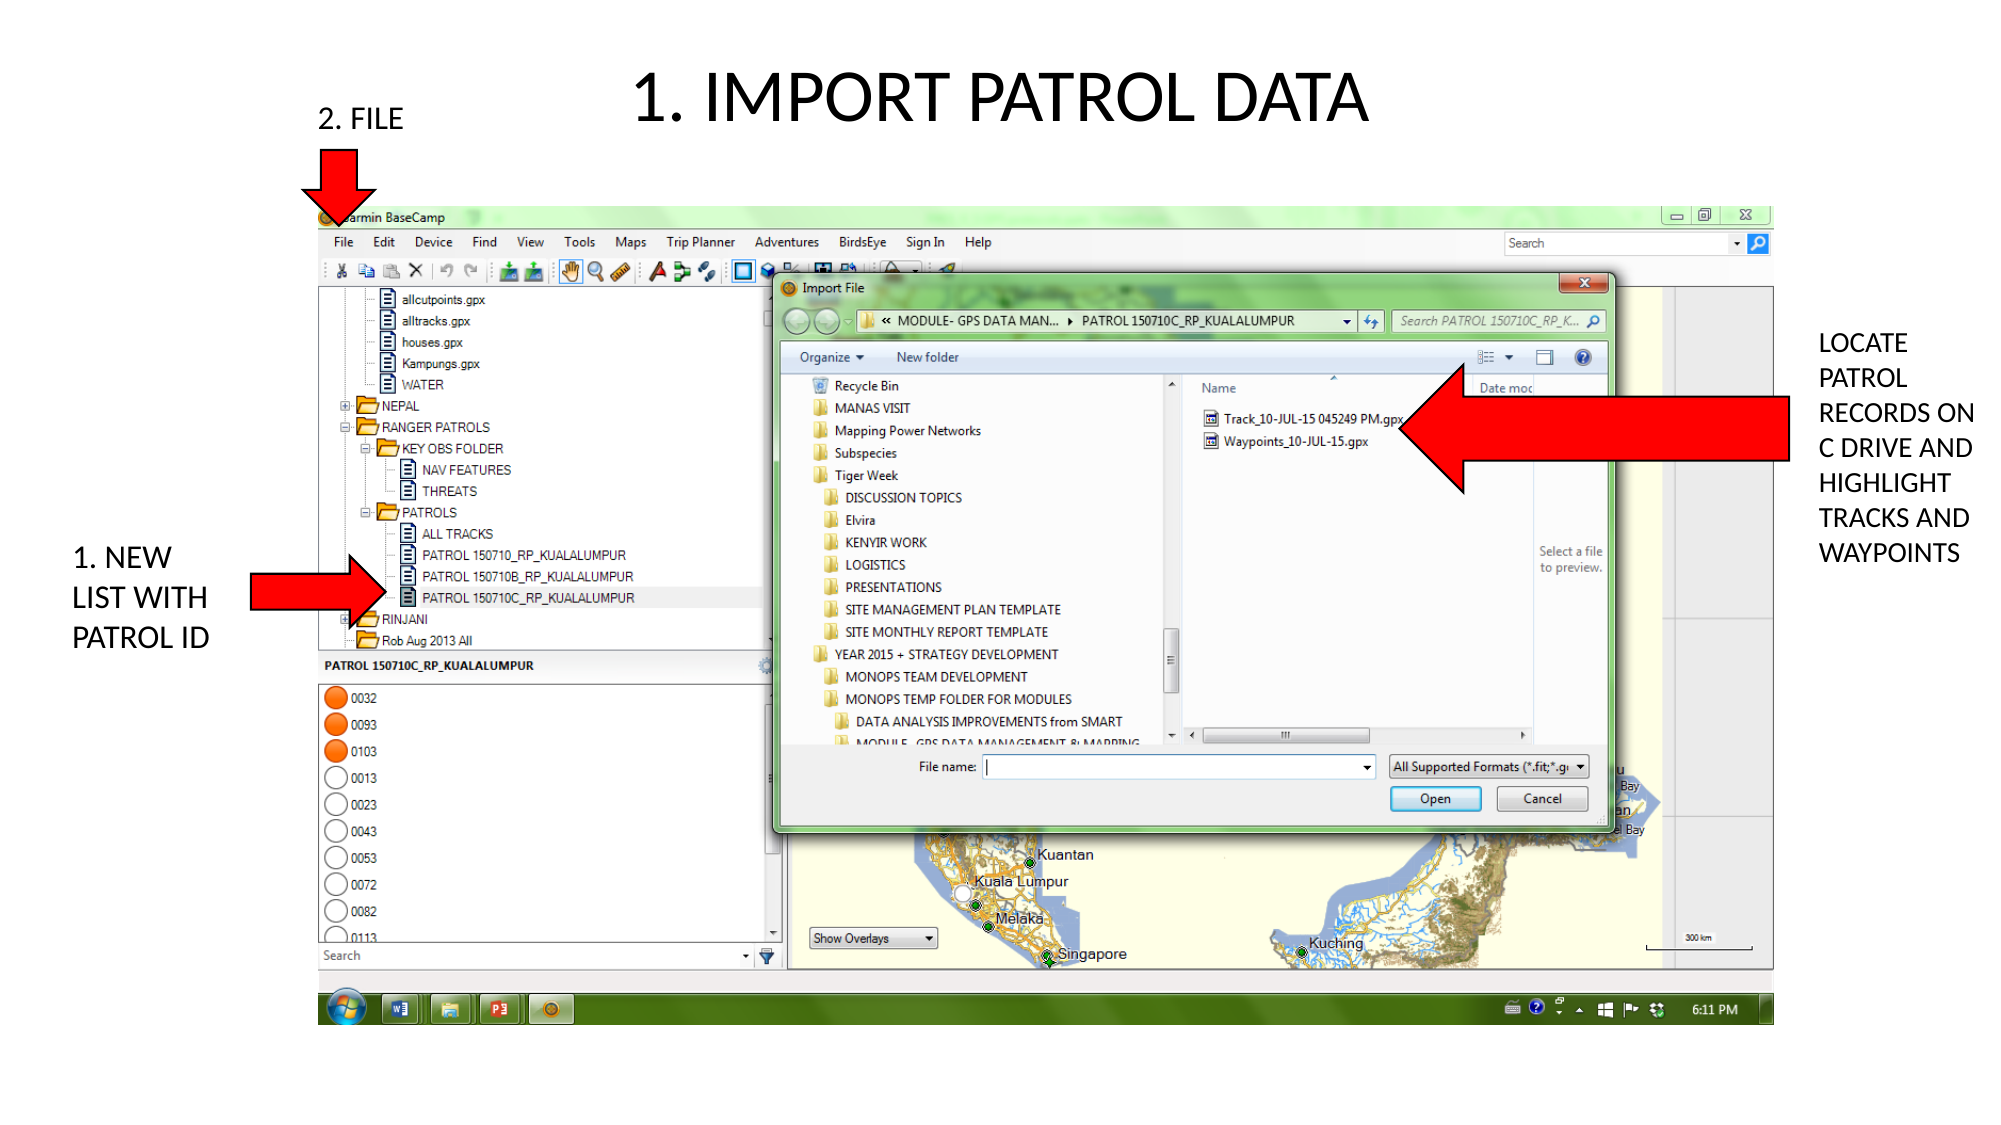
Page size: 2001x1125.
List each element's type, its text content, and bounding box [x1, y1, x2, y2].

text_box LOCATE PATROL RECORDS ON C DRIVE AND HIGHLIGHT TRACKS AND WAYPOINTS [1804, 315, 2000, 576]
text_box 1. IMPORT PATROL DATA [614, 38, 1386, 144]
text_box 1. NEW LIST WITH PATROL ID [57, 527, 234, 663]
text_box [300, 148, 378, 207]
text_box [1774, 395, 1791, 462]
picture [318, 206, 1774, 1025]
text_box 2. FILE [302, 89, 479, 144]
text_box [249, 572, 318, 611]
